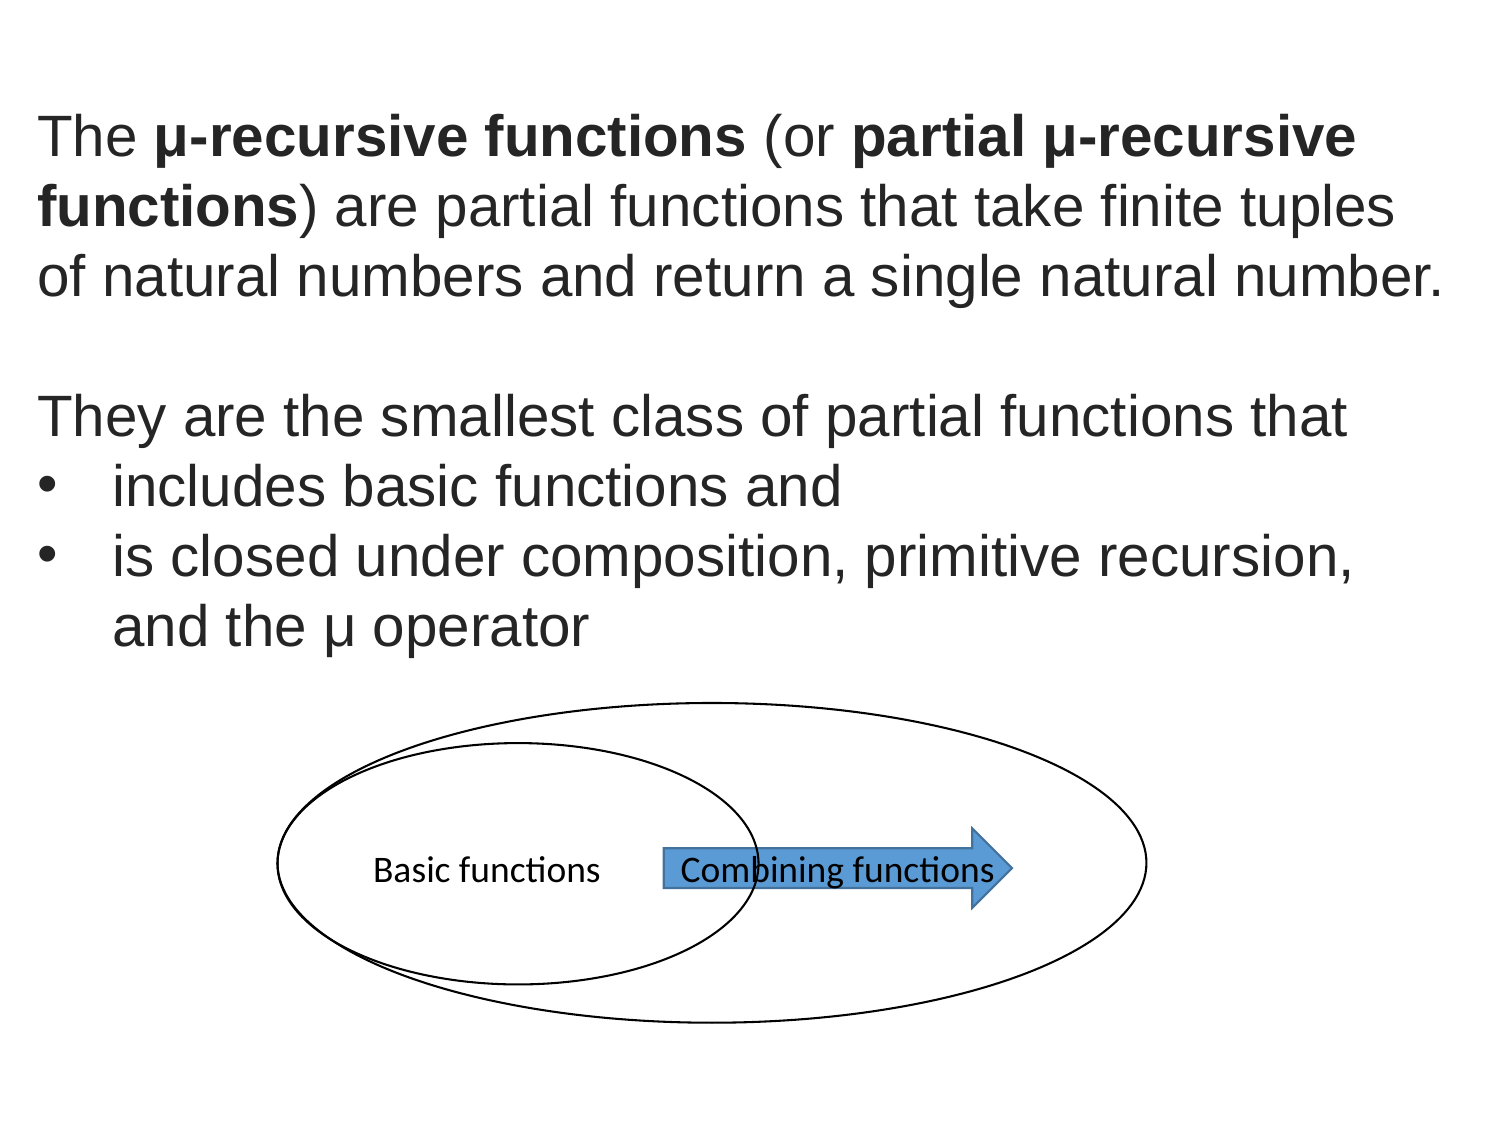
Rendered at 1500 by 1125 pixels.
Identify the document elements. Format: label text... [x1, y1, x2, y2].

text_box [296, 701, 1148, 1024]
text_box [276, 742, 760, 986]
text_box Basic functions [358, 837, 617, 898]
text_box The μ-recursive functions (or partial μ-recursive functions) are partial functions that take finite tuples of natural numbers and return a single natural number. They are the smallest class of partial functions that includes basic functions and is closed under composition, primitive recursion, and the μ operator [22, 90, 1466, 666]
